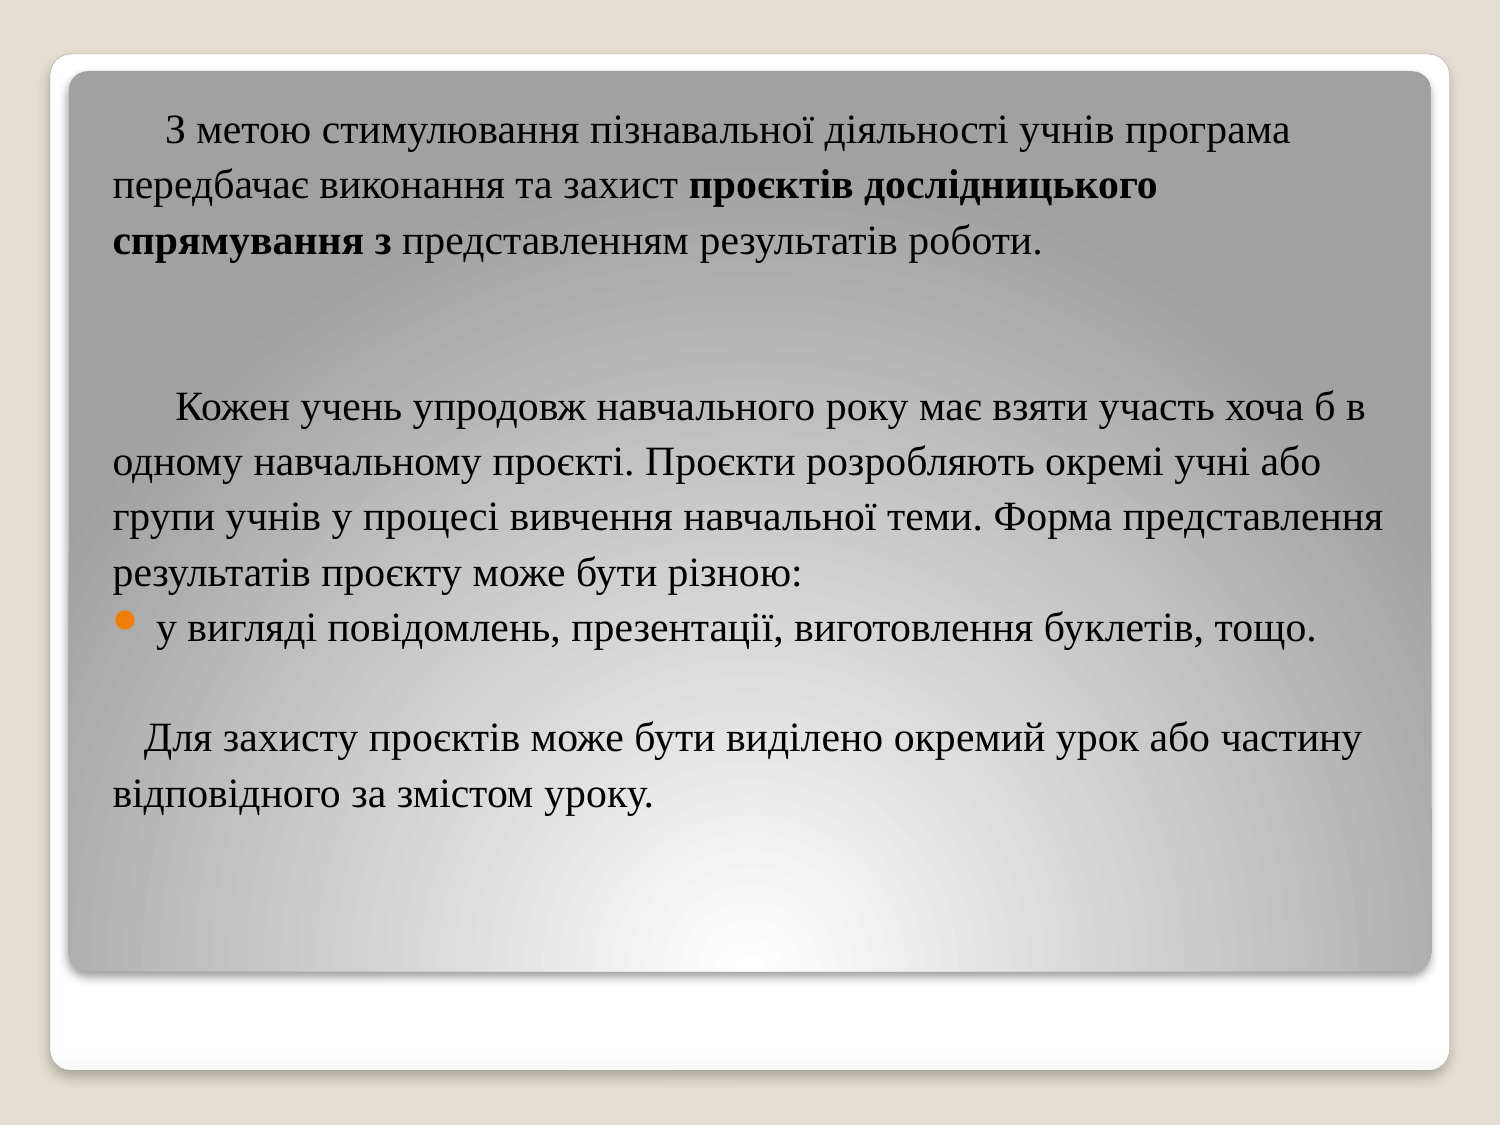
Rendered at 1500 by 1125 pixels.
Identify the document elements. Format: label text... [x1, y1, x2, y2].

list З метою стимулювання пізнавальної діяльності учнів програма передбачає виконання та захист проєктів дослідницького спрямування з представленням результатів роботи. Кожен учень упродовж навчального року має взяти участь хоча б в одному навчальному проєкті. Проєкти розробляють окремі учні або групи учнів у процесі вивчення навчальної теми. Форма представлення результатів проєкту може бути різною: у вигляді повідомлень, презентації, виготовлення буклетів, тощо. Для захисту проєктів може бути виділено окремий урок або частину відповідного за змістом уроку. [82, 86, 1425, 1083]
